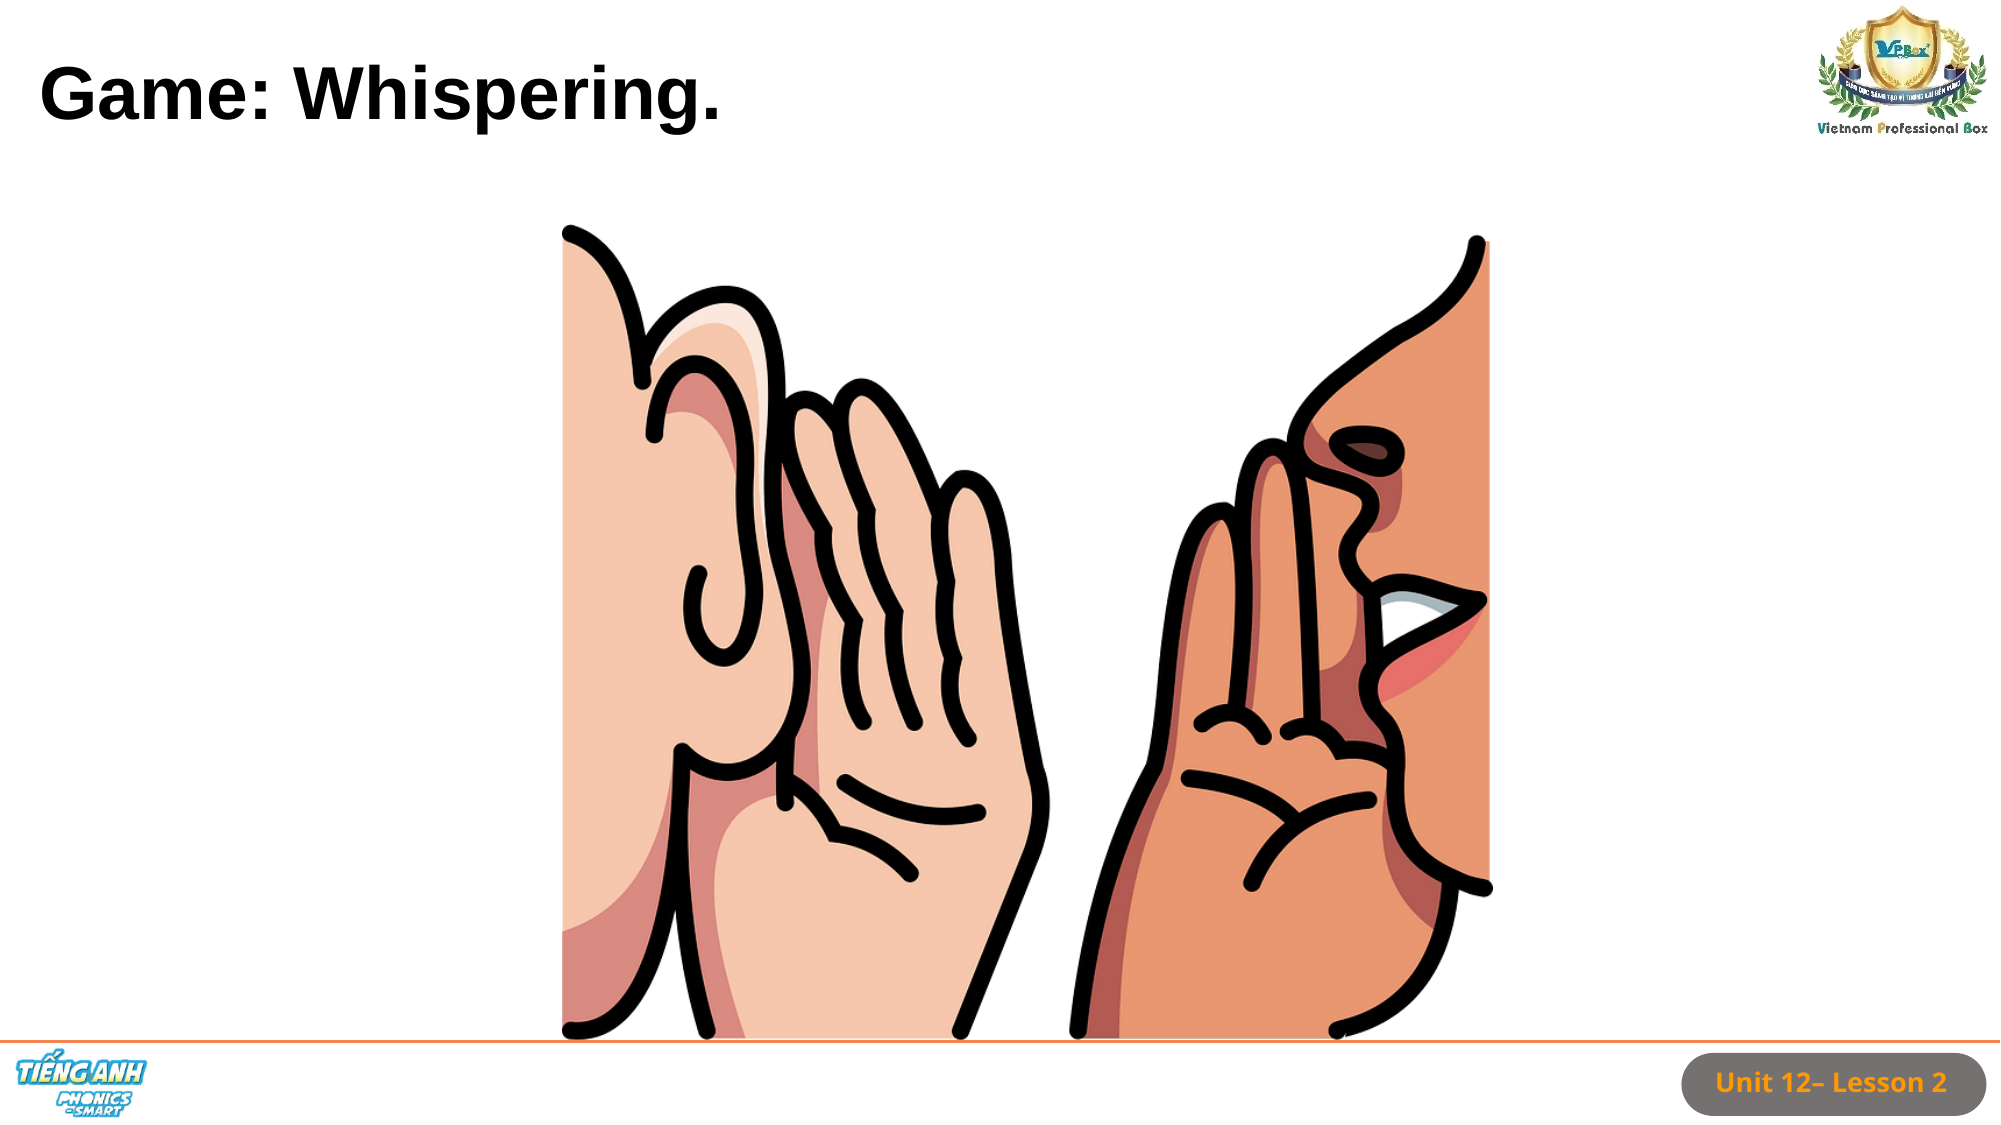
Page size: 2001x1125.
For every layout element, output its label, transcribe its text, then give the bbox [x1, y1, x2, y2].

text_box Game: Whispering. [24, 37, 888, 143]
picture [1, 1045, 179, 1119]
picture [562, 224, 1493, 1041]
text_box Unit 12– Lesson 2 [1686, 1061, 1976, 1102]
picture [1803, 0, 2001, 139]
